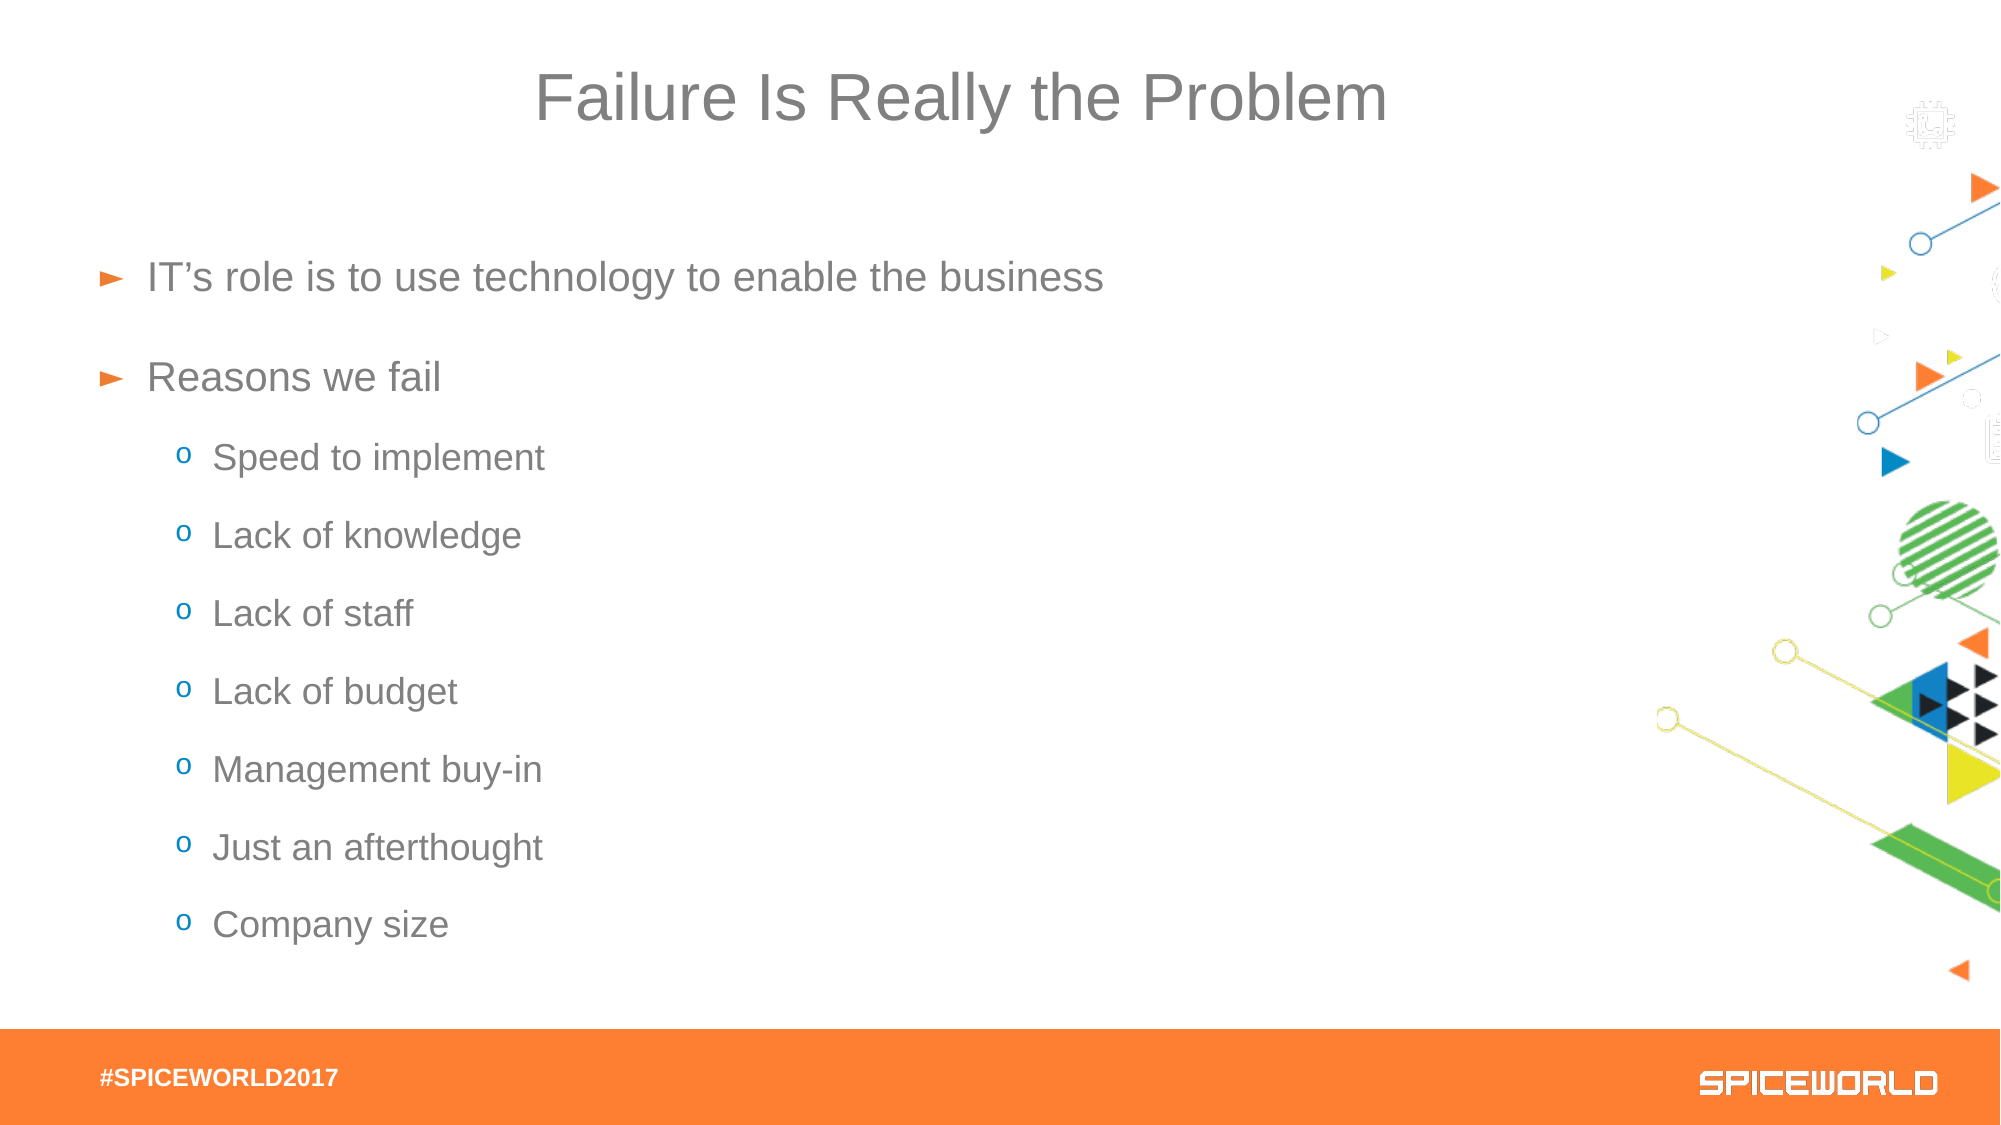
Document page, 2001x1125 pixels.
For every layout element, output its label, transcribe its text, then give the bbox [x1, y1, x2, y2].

list Failure Is Really the Problem [99, 62, 1825, 225]
list IT’s role is to use technology to enable the business Reasons we fail Speed to implement Lack of knowledge Lack of staff Lack of budget Management buy-in Just an afterthought Company size [99, 249, 1825, 975]
